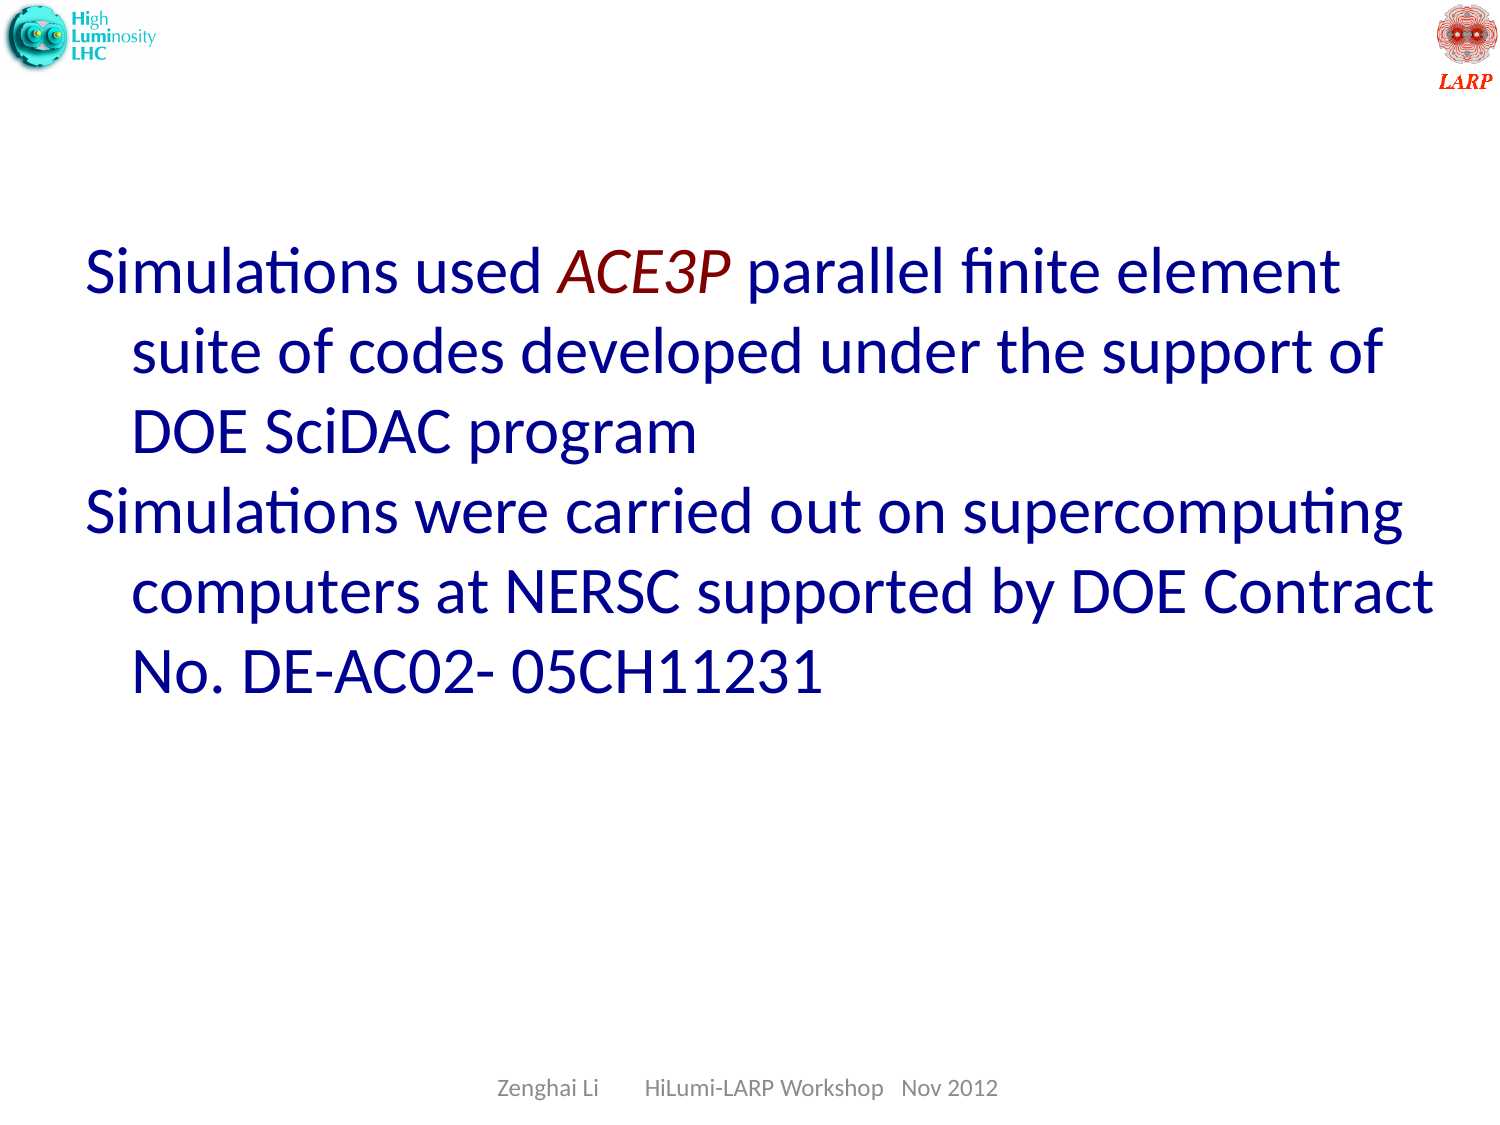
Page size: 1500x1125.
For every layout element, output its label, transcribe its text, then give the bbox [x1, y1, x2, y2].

list Simulations used ACE3P parallel finite element suite of codes developed under the support of DOE SciDAC program Simulations were carried out on supercomputing computers at NERSC supported by DOE Contract No. DE-AC02- 05CH11231 [70, 219, 1455, 855]
picture [0, 0, 156, 76]
picture [1434, 0, 1500, 92]
footer Zenghai Li HiLumi-LARP Workshop Nov 2012 [418, 1065, 1079, 1107]
